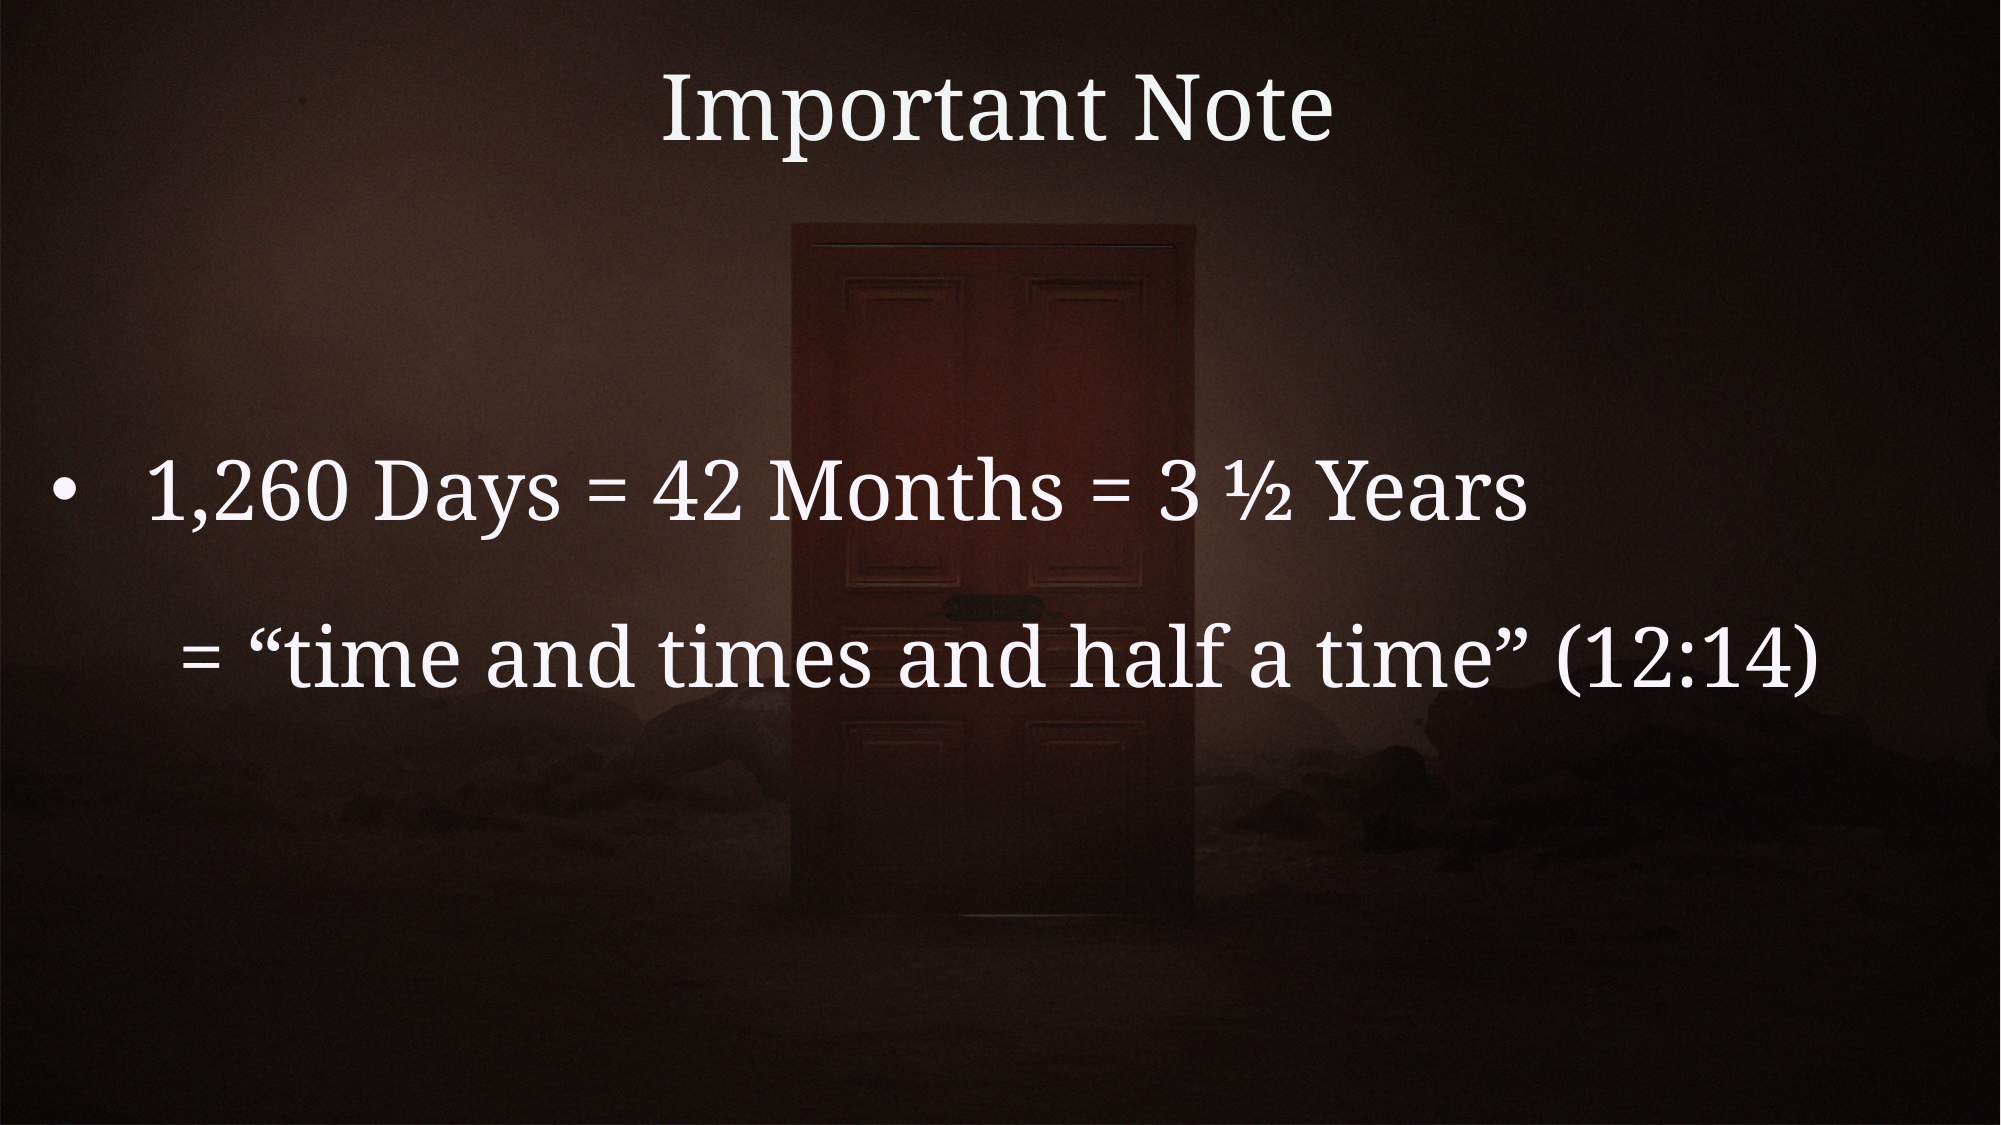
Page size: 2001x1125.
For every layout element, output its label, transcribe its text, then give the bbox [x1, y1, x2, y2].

title Important Note [222, 44, 1776, 164]
picture [0, 0, 2001, 1125]
list 1,260 Days = 42 Months = 3 ½ Years = “time and times and half a time” (12:14) [35, 379, 1965, 746]
